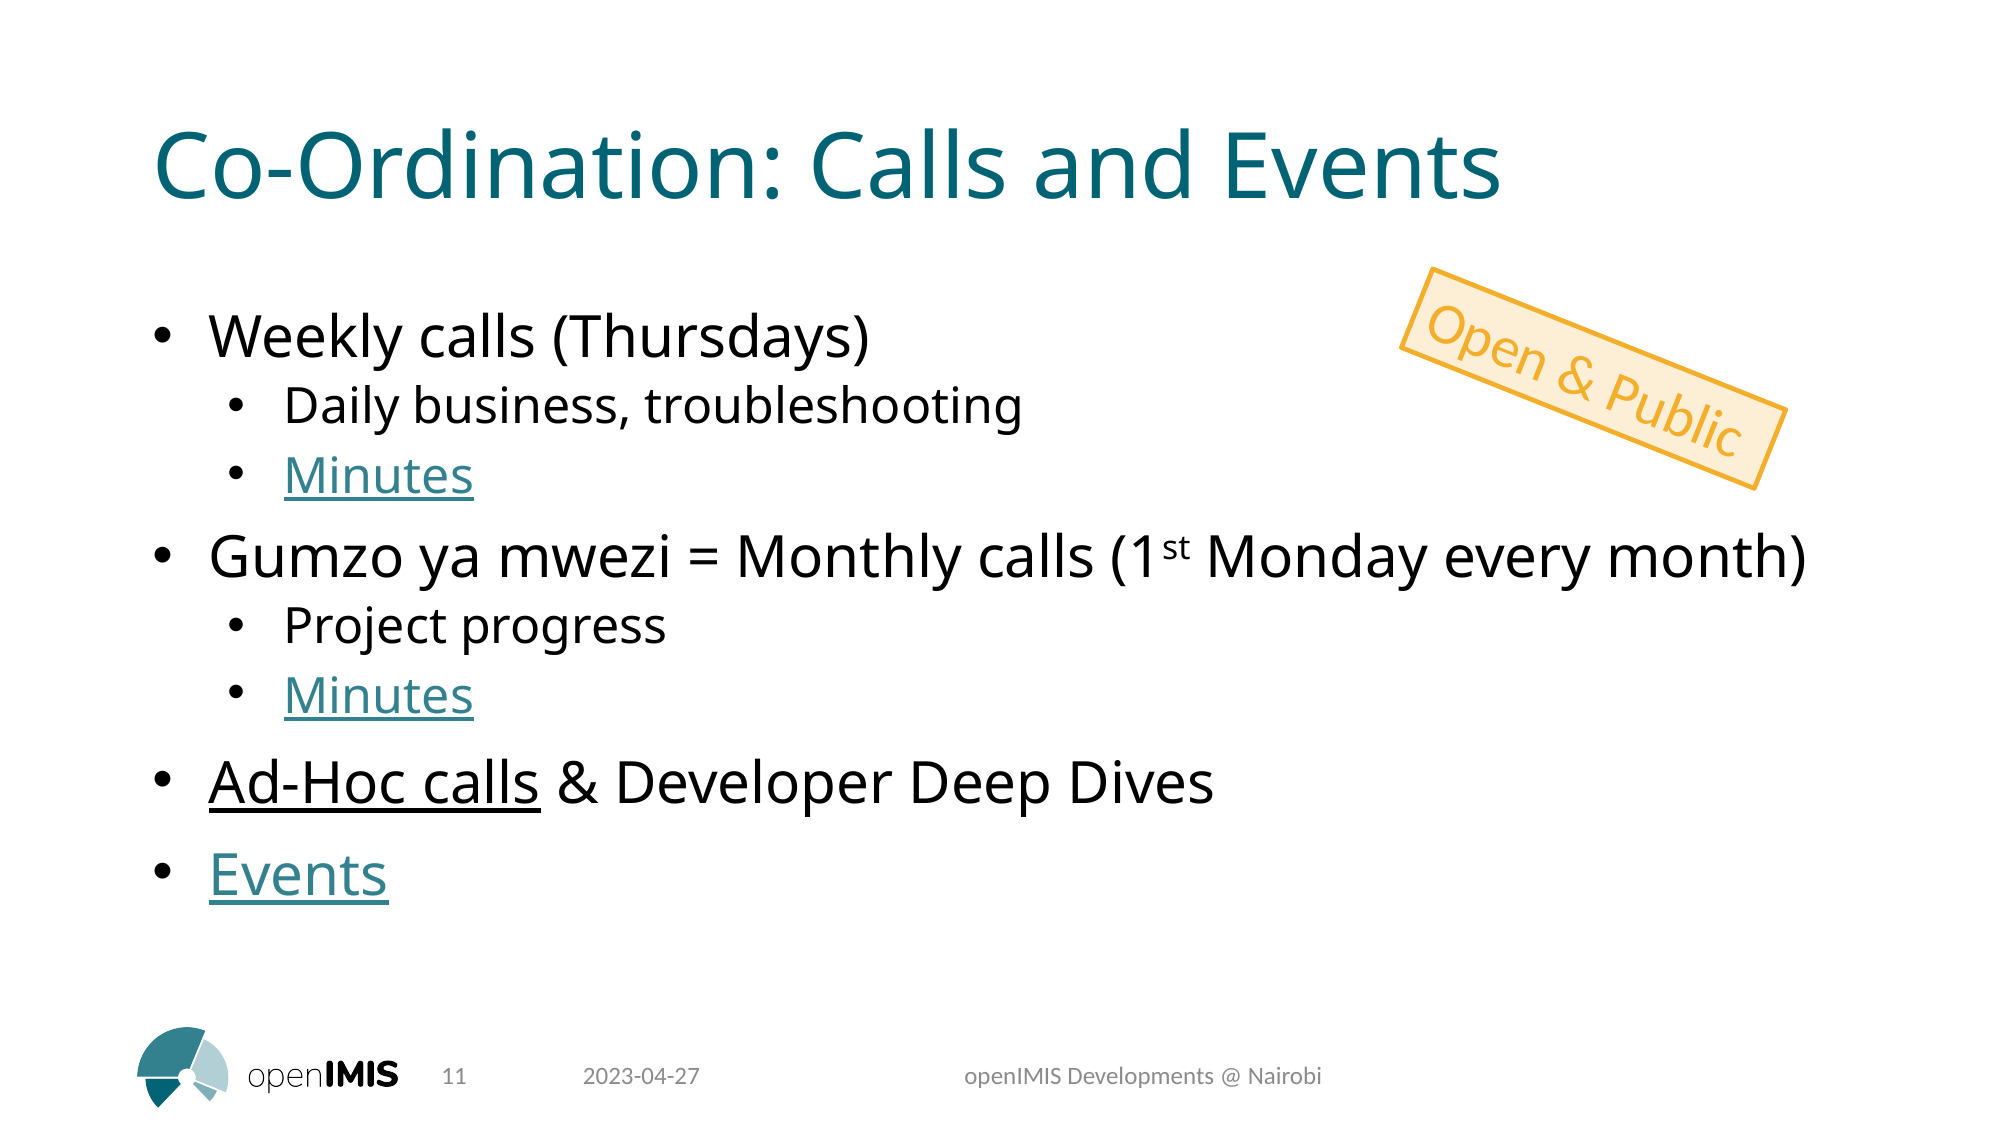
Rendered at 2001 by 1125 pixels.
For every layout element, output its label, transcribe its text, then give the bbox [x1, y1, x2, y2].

slide_number 11 [426, 1044, 555, 1105]
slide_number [567, 1044, 937, 1105]
picture [137, 1027, 437, 1108]
text_box Open & Public [1401, 268, 1786, 489]
list Weekly calls (Thursdays) Daily business, troubleshooting Minutes Gumzo ya mwezi = Monthly calls (1st Monday every month) Project progress Minutes Ad-Hoc calls & Developer Deep Dives Events [137, 299, 1863, 1014]
footer openIMIS Developments @ Nairobi [949, 1044, 1751, 1105]
title Co-Ordination: Calls and Events [137, 59, 1863, 278]
